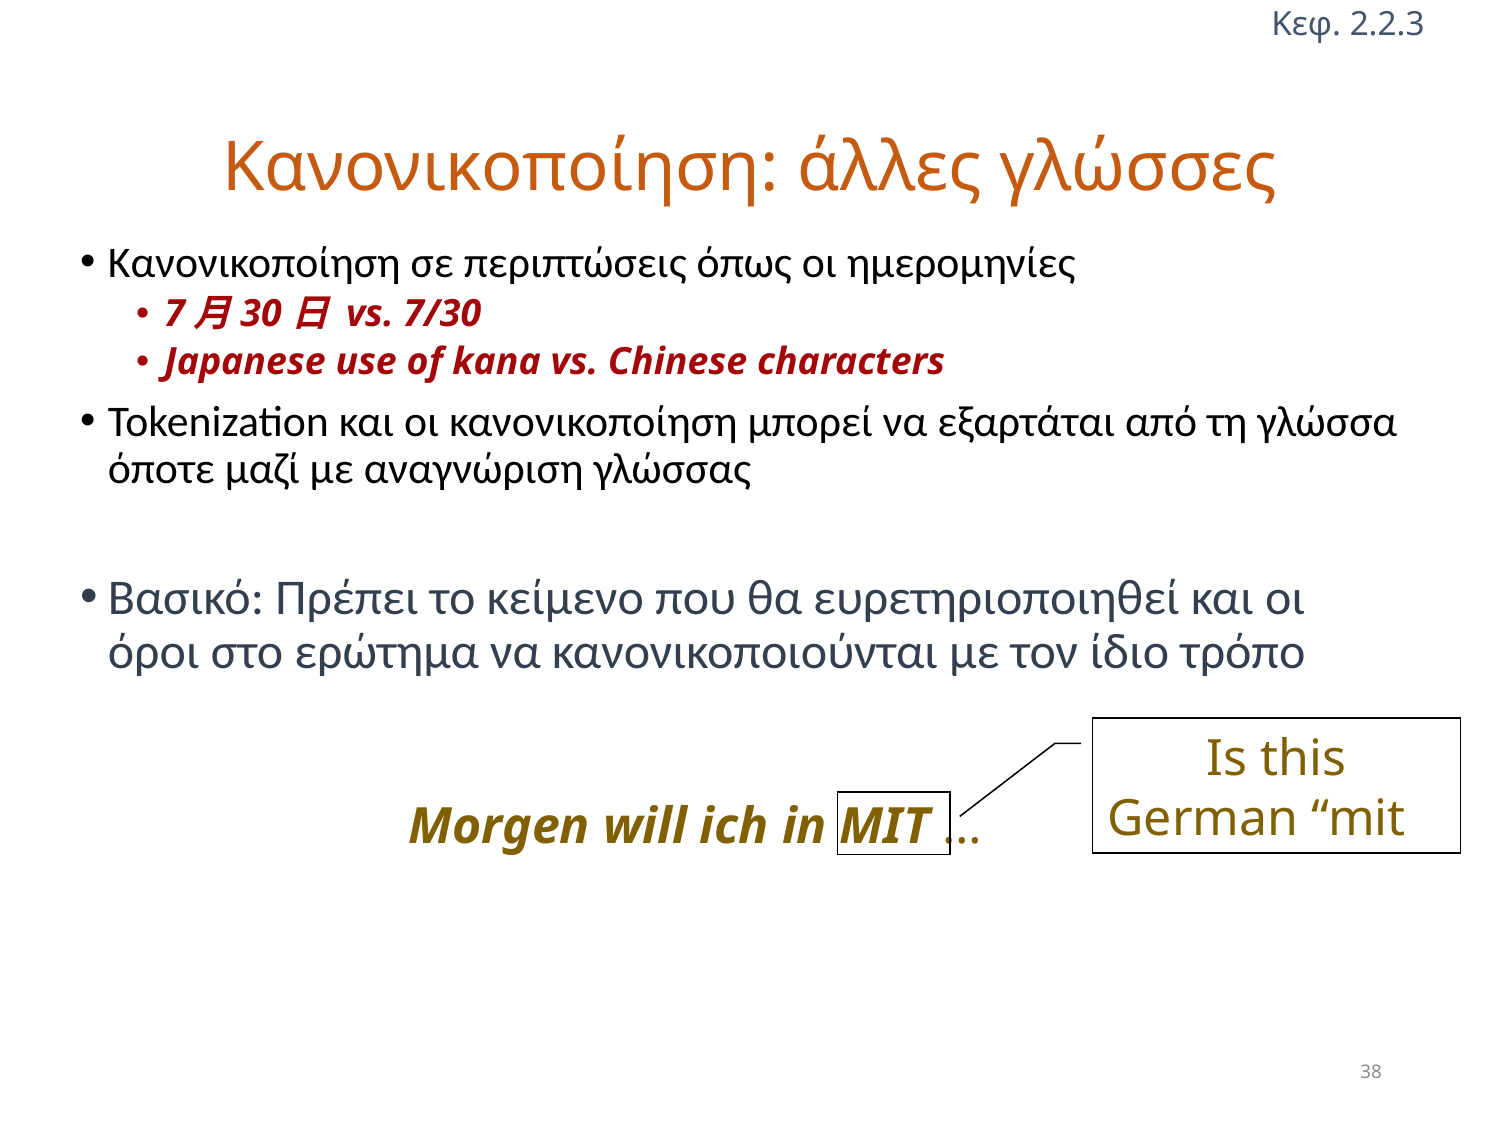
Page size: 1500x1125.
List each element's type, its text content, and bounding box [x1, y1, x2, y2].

slide_number 38 [1059, 1042, 1397, 1103]
list Κανονικοποίηση σε περιπτώσεις όπως οι ημερομηνίες 7月30日 vs. 7/30 Japanese use of kana vs. Chinese characters Tokenization και οι κανονικοποίηση μπορεί να εξαρτάται από τη γλώσσα όποτε μαζί με αναγνώριση γλώσσας Βασικό: Πρέπει το κείμενο που θα ευρετηριοποιηθεί και οι όροι στο ερώτημα να κανονικοποιούνται με τον ίδιο τρόπο [64, 231, 1415, 1045]
text_box Κεφ. 2.2.3 [1256, 0, 1440, 50]
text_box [837, 718, 1466, 855]
text_box Morgen will ich in MIT … [393, 786, 1011, 862]
title Κανονικοποίηση: άλλες γλώσσες [103, 59, 1397, 231]
